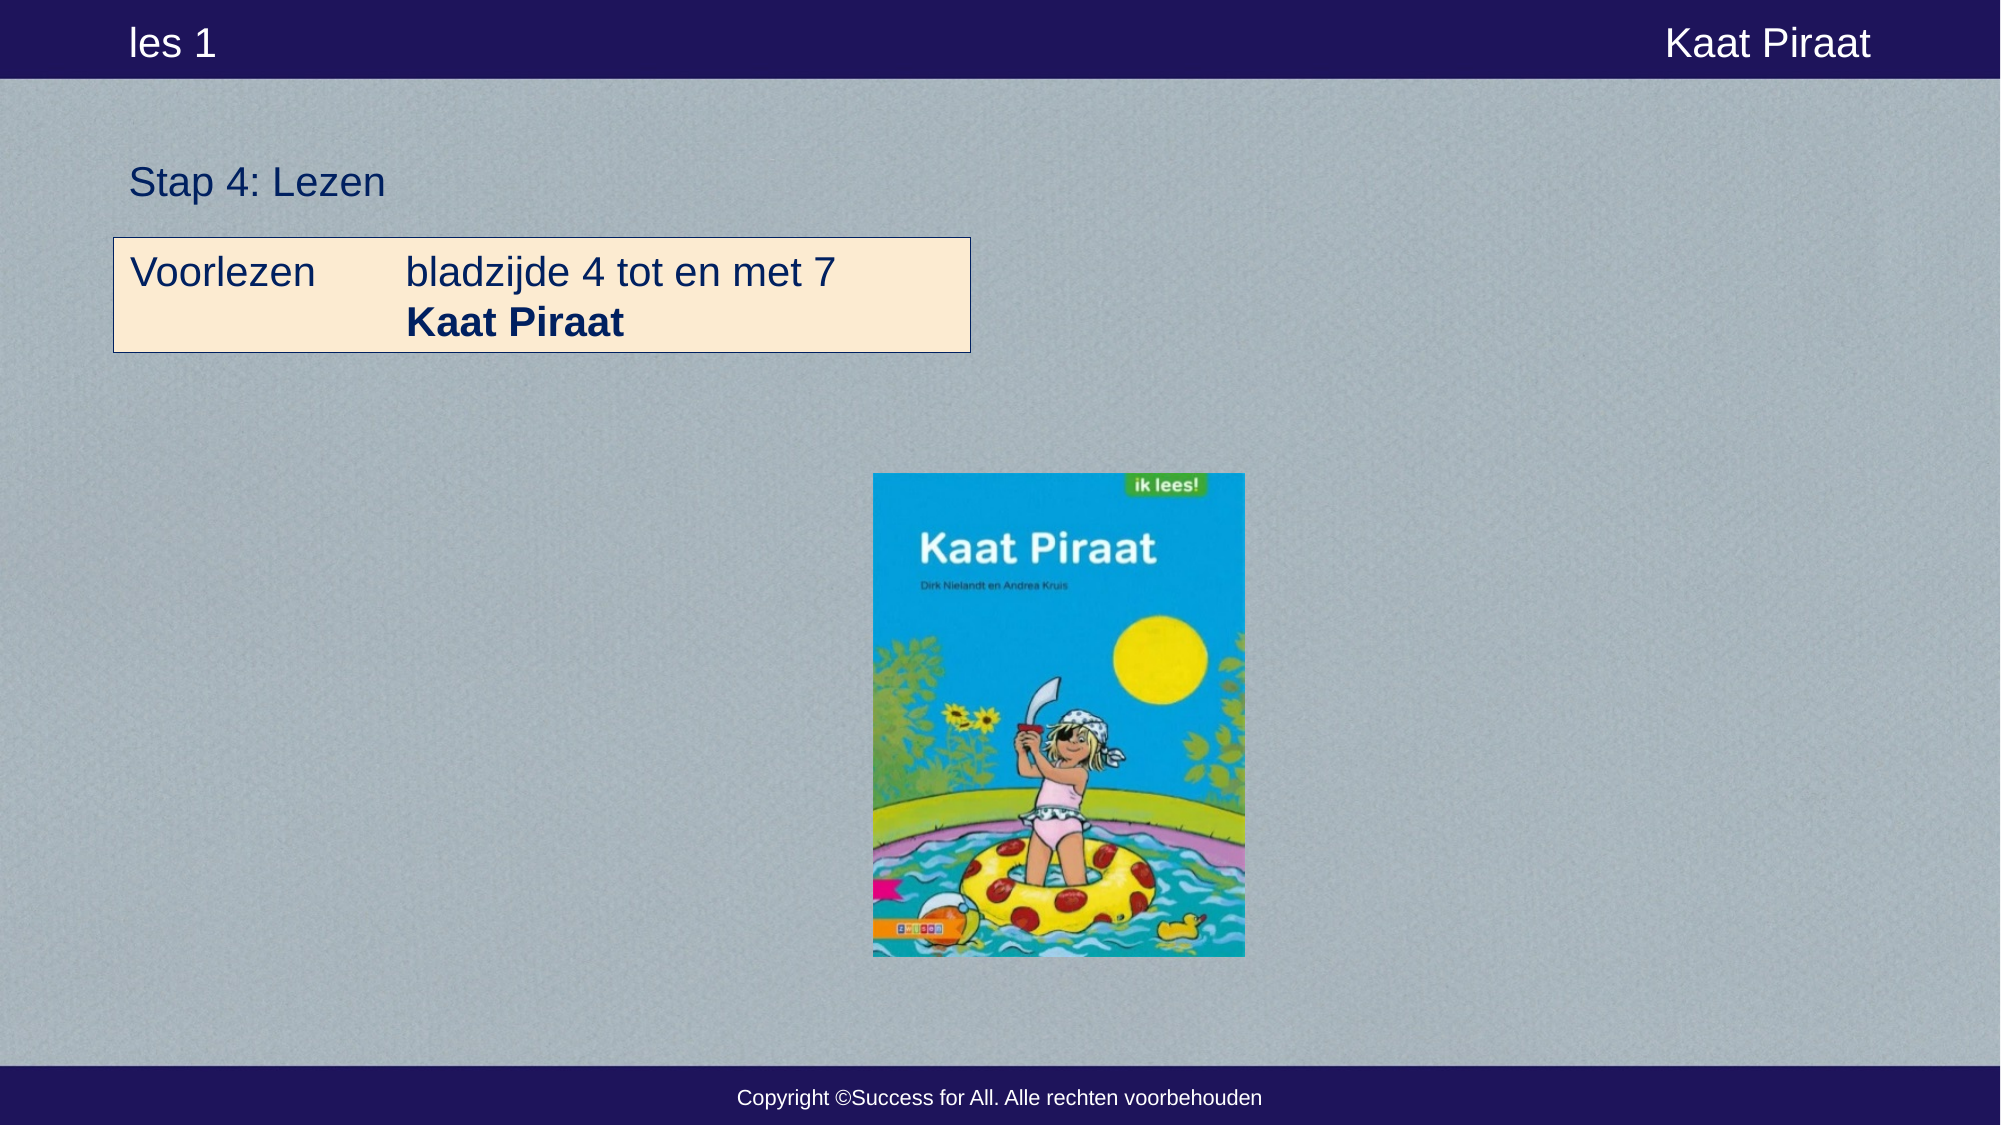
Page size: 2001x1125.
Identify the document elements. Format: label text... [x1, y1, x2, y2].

text_box Copyright ©Success for All. Alle rechten voorbehouden [0, 1076, 2000, 1125]
text_box Kaat Piraat [999, 8, 1886, 73]
text_box les 1 [114, 8, 354, 73]
picture [0, 0, 2001, 1125]
text_box Voorlezen bladzijde 4 tot en met 7 Kaat Piraat [113, 237, 971, 353]
text_box Stap 4: Lezen [114, 147, 907, 213]
